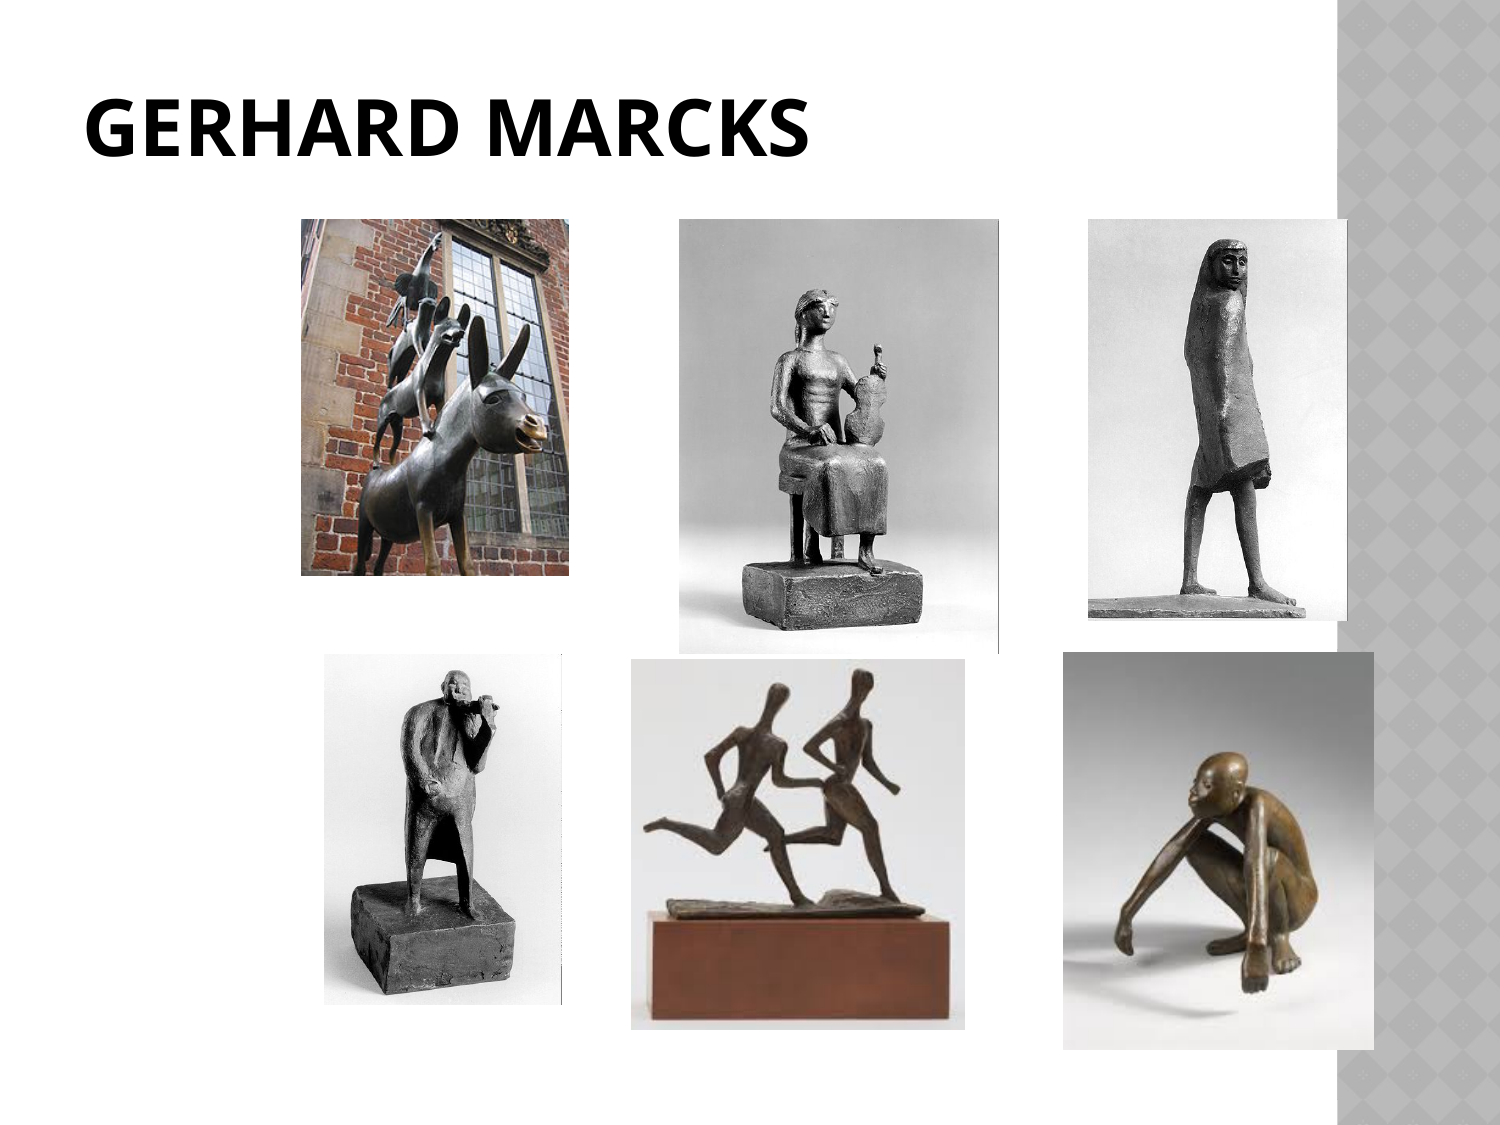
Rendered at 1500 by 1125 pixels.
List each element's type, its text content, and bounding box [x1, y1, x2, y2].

picture [324, 654, 563, 1005]
picture [678, 219, 999, 655]
picture [1063, 652, 1374, 1050]
title Gerhard Marcks [75, 52, 1263, 173]
picture [1088, 219, 1349, 621]
picture [631, 659, 966, 1031]
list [300, 219, 569, 577]
